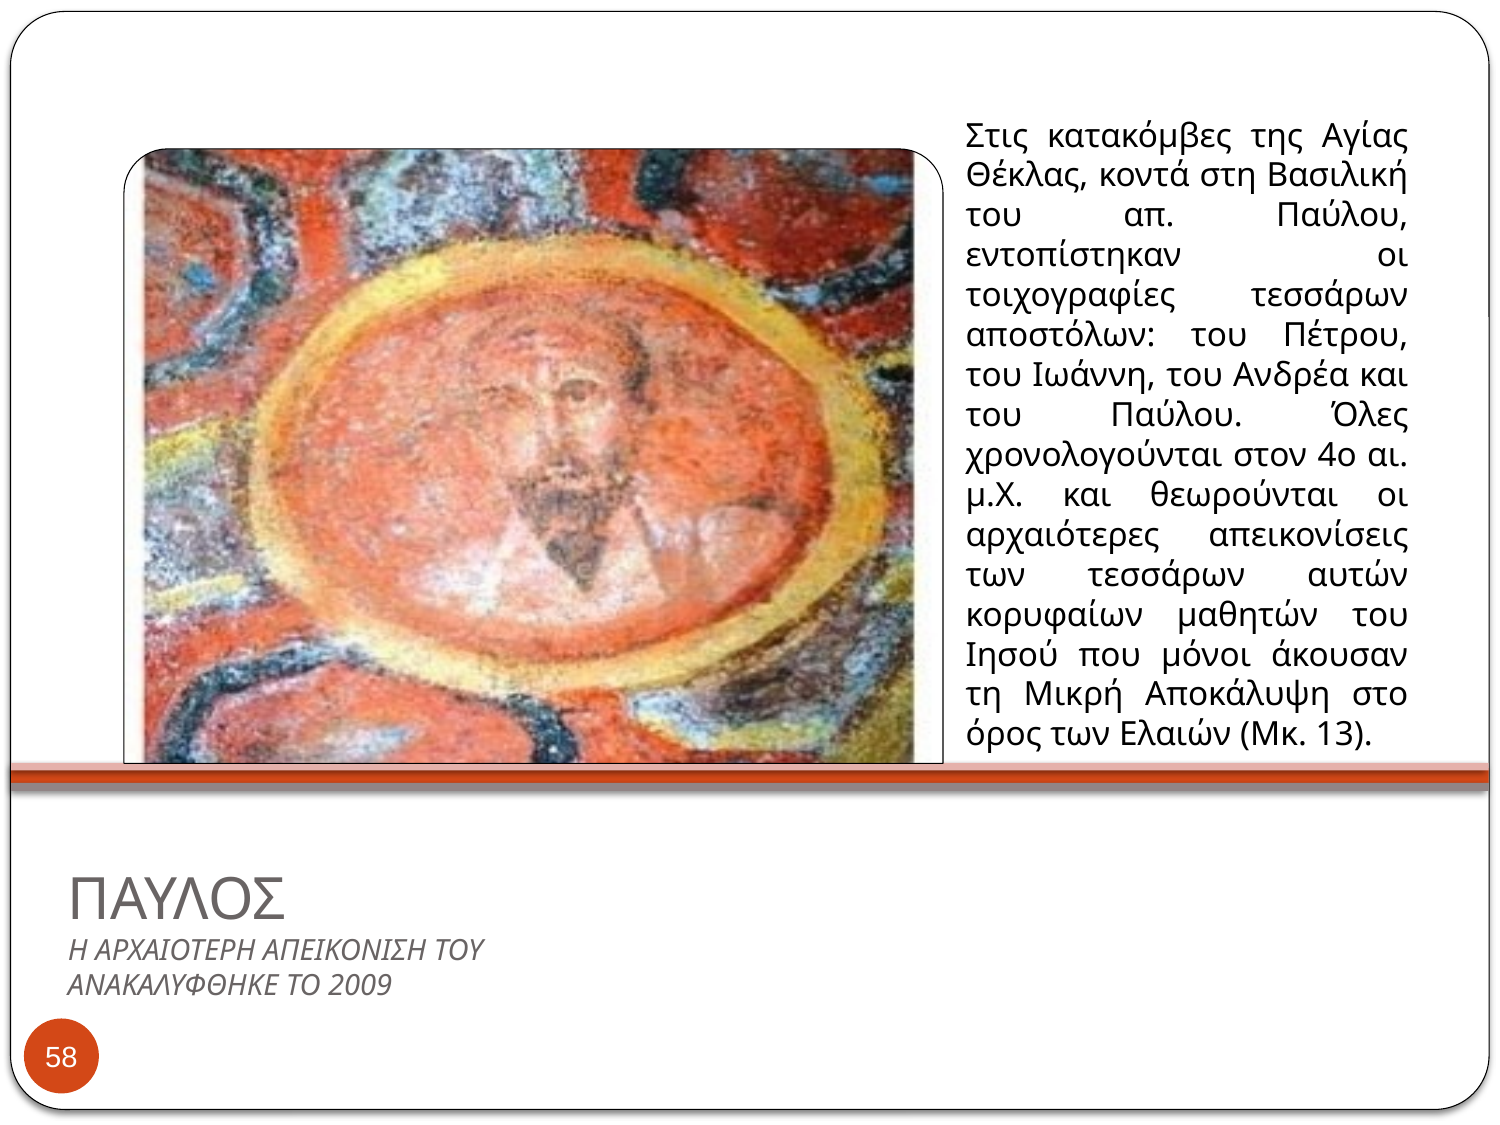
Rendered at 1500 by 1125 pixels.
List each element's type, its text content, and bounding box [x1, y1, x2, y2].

picture [123, 148, 944, 764]
slide_number 58 [23, 1018, 99, 1094]
title ΠΑΥΛΟΣ Η ΑΡΧΑΙΟΤΕΡΗ ΑΠΕΙΚΟΝΙΣΗ ΤΟΥ ΑΝΑΚΑΛΥΦΘΗΚΕ ΤΟ 2009 [53, 857, 786, 1083]
list Στις κατακόμβες της Αγίας Θέκλας, κοντά στη Βασιλική του απ. Παύλου, εντοπίστηκαν οι τοιχογραφίες τεσσάρων αποστόλων: του Πέτρου, του Ιωάννη, του Ανδρέα και του Παύλου. Όλες χρονολογούνται στον 4ο αι. μ.Χ. και θεωρούνται οι αρχαιότερες απεικονίσεις των τεσσάρων αυτών κορυφαίων μαθητών του Ιησού που μόνοι άκουσαν τη Μικρή Αποκάλυψη στο όρος των Ελαιών (Μκ. 13). [950, 66, 1424, 950]
